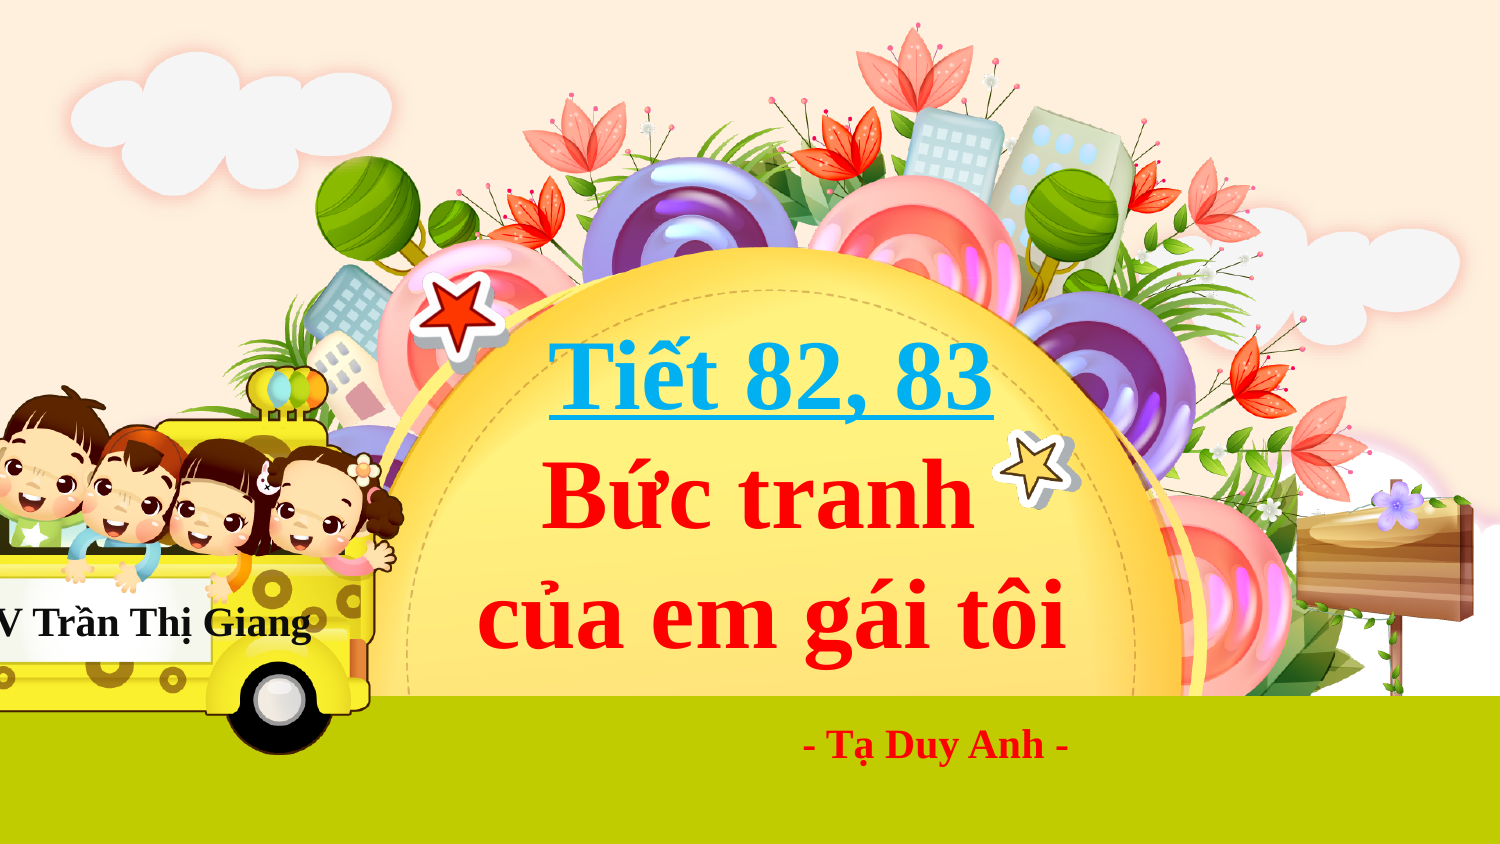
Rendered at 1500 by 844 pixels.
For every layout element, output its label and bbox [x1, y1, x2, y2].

text_box [0, 343, 460, 772]
picture [0, 0, 1500, 844]
